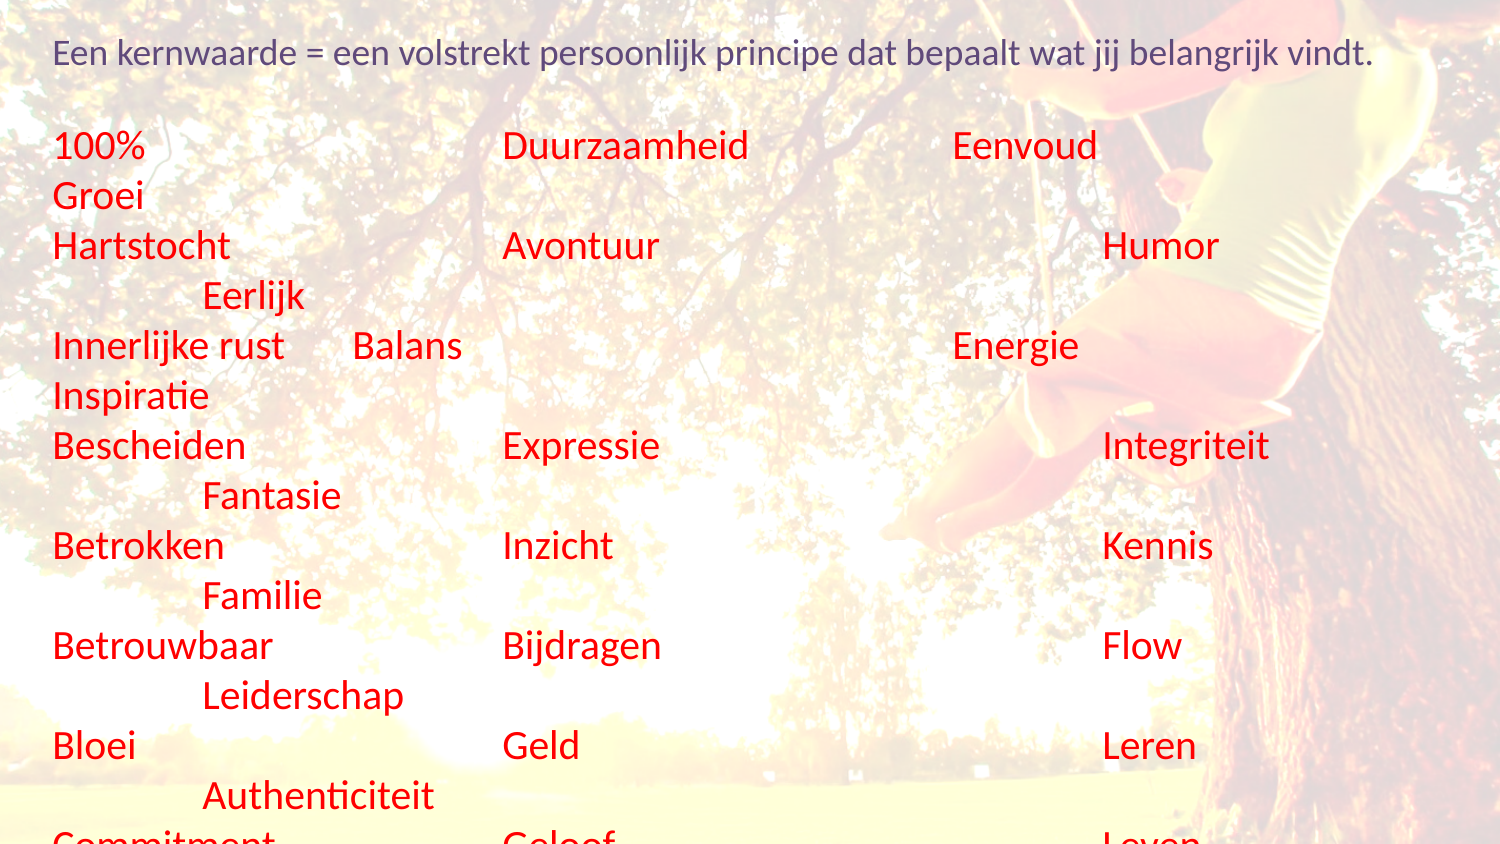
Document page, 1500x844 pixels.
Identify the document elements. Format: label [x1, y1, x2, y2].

list [0, 0, 1500, 844]
